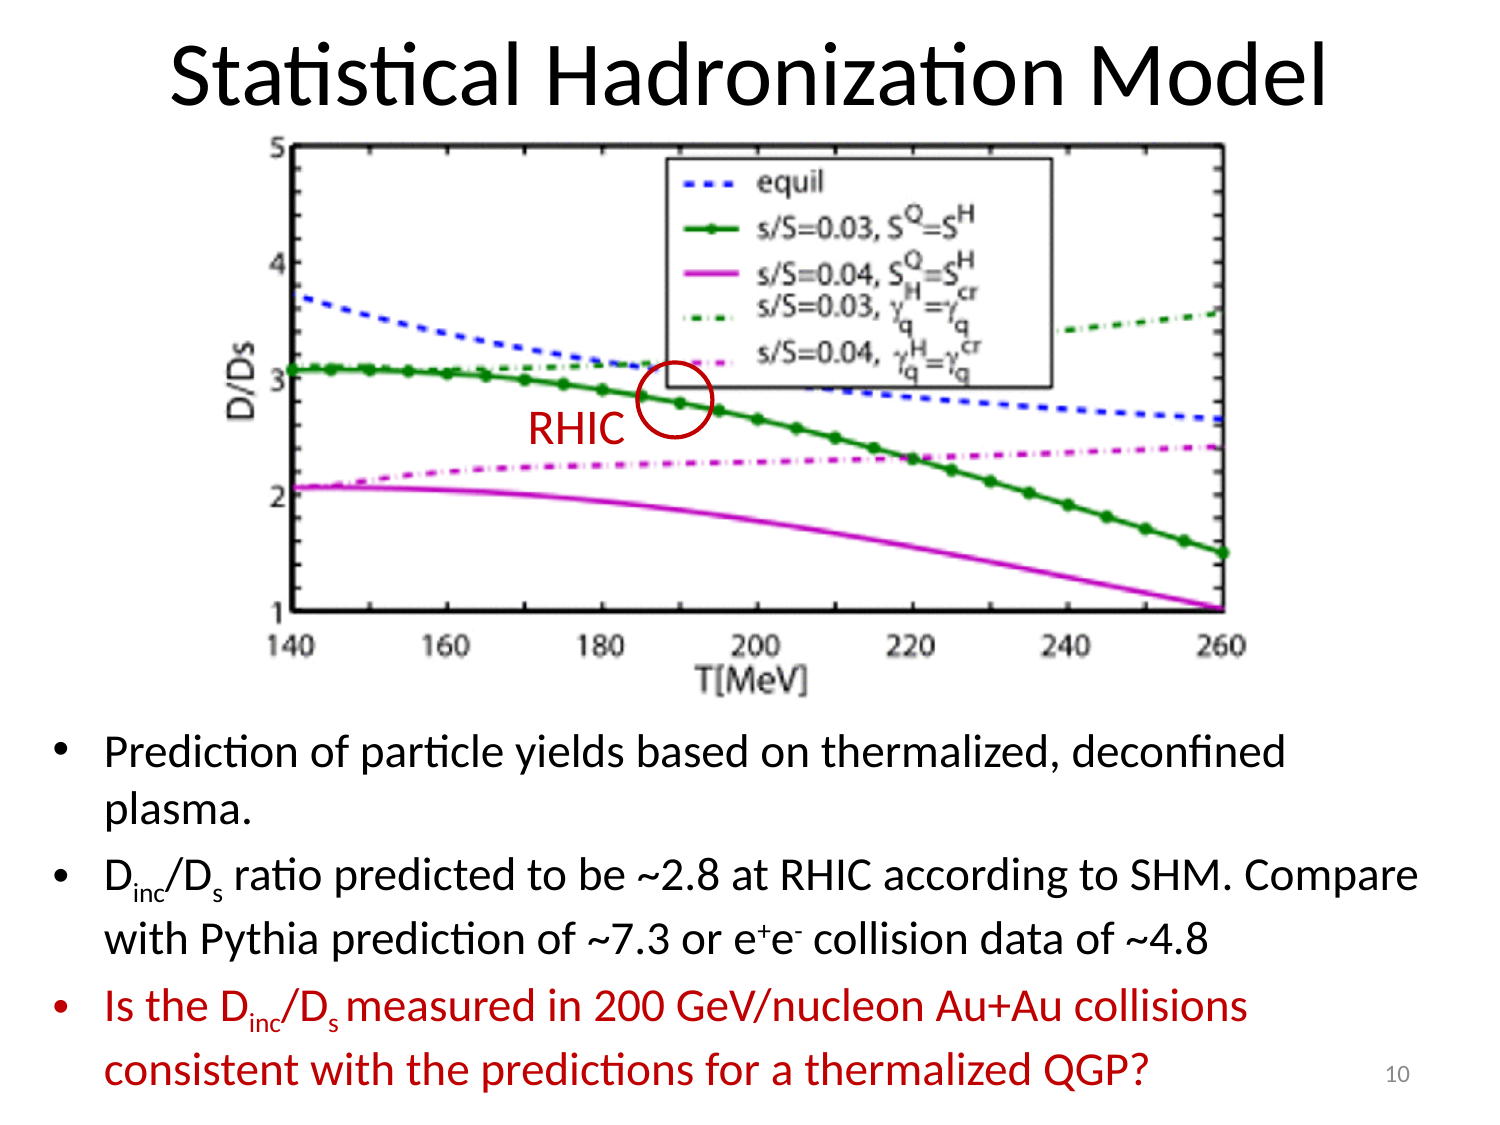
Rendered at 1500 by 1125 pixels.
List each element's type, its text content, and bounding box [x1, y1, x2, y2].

list Prediction of particle yields based on thermalized, deconfined plasma. Dinc/Ds ratio predicted to be ~2.8 at RHIC according to SHM. Compare with Pythia prediction of ~7.3 or e+e- collision data of ~4.8 Is the Dinc/Ds measured in 200 GeV/nucleon Au+Au collisions consistent with the predictions for a thermalized QGP? [37, 712, 1450, 1125]
slide_number 10 [1074, 1042, 1425, 1103]
picture [162, 112, 1277, 721]
title Statistical Hadronization Model [75, 0, 1425, 138]
